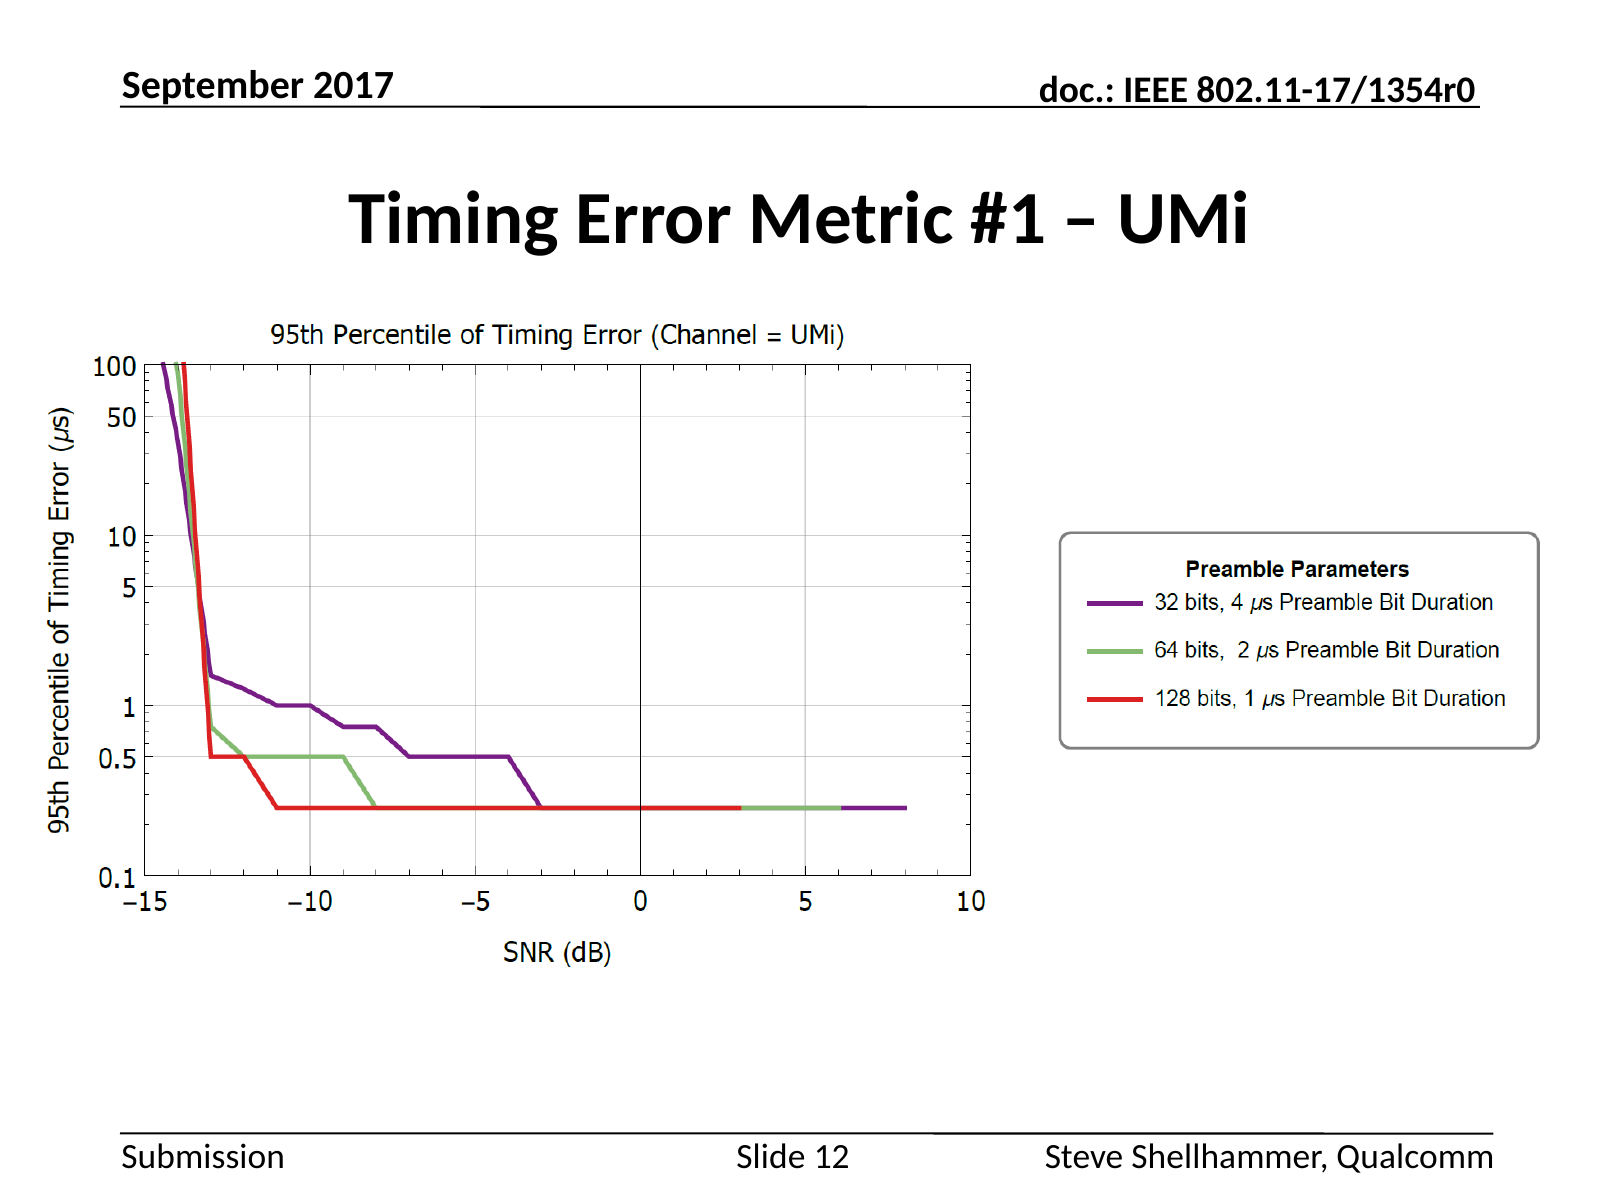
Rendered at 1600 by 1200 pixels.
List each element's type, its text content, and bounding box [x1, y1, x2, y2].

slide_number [121, 58, 451, 107]
picture [36, 306, 1550, 976]
footer Steve Shellhammer, Qualcomm [937, 1132, 1495, 1174]
title Timing Error Metric #1 – UMi [119, 119, 1480, 304]
slide_number Slide 12 [733, 1132, 854, 1197]
